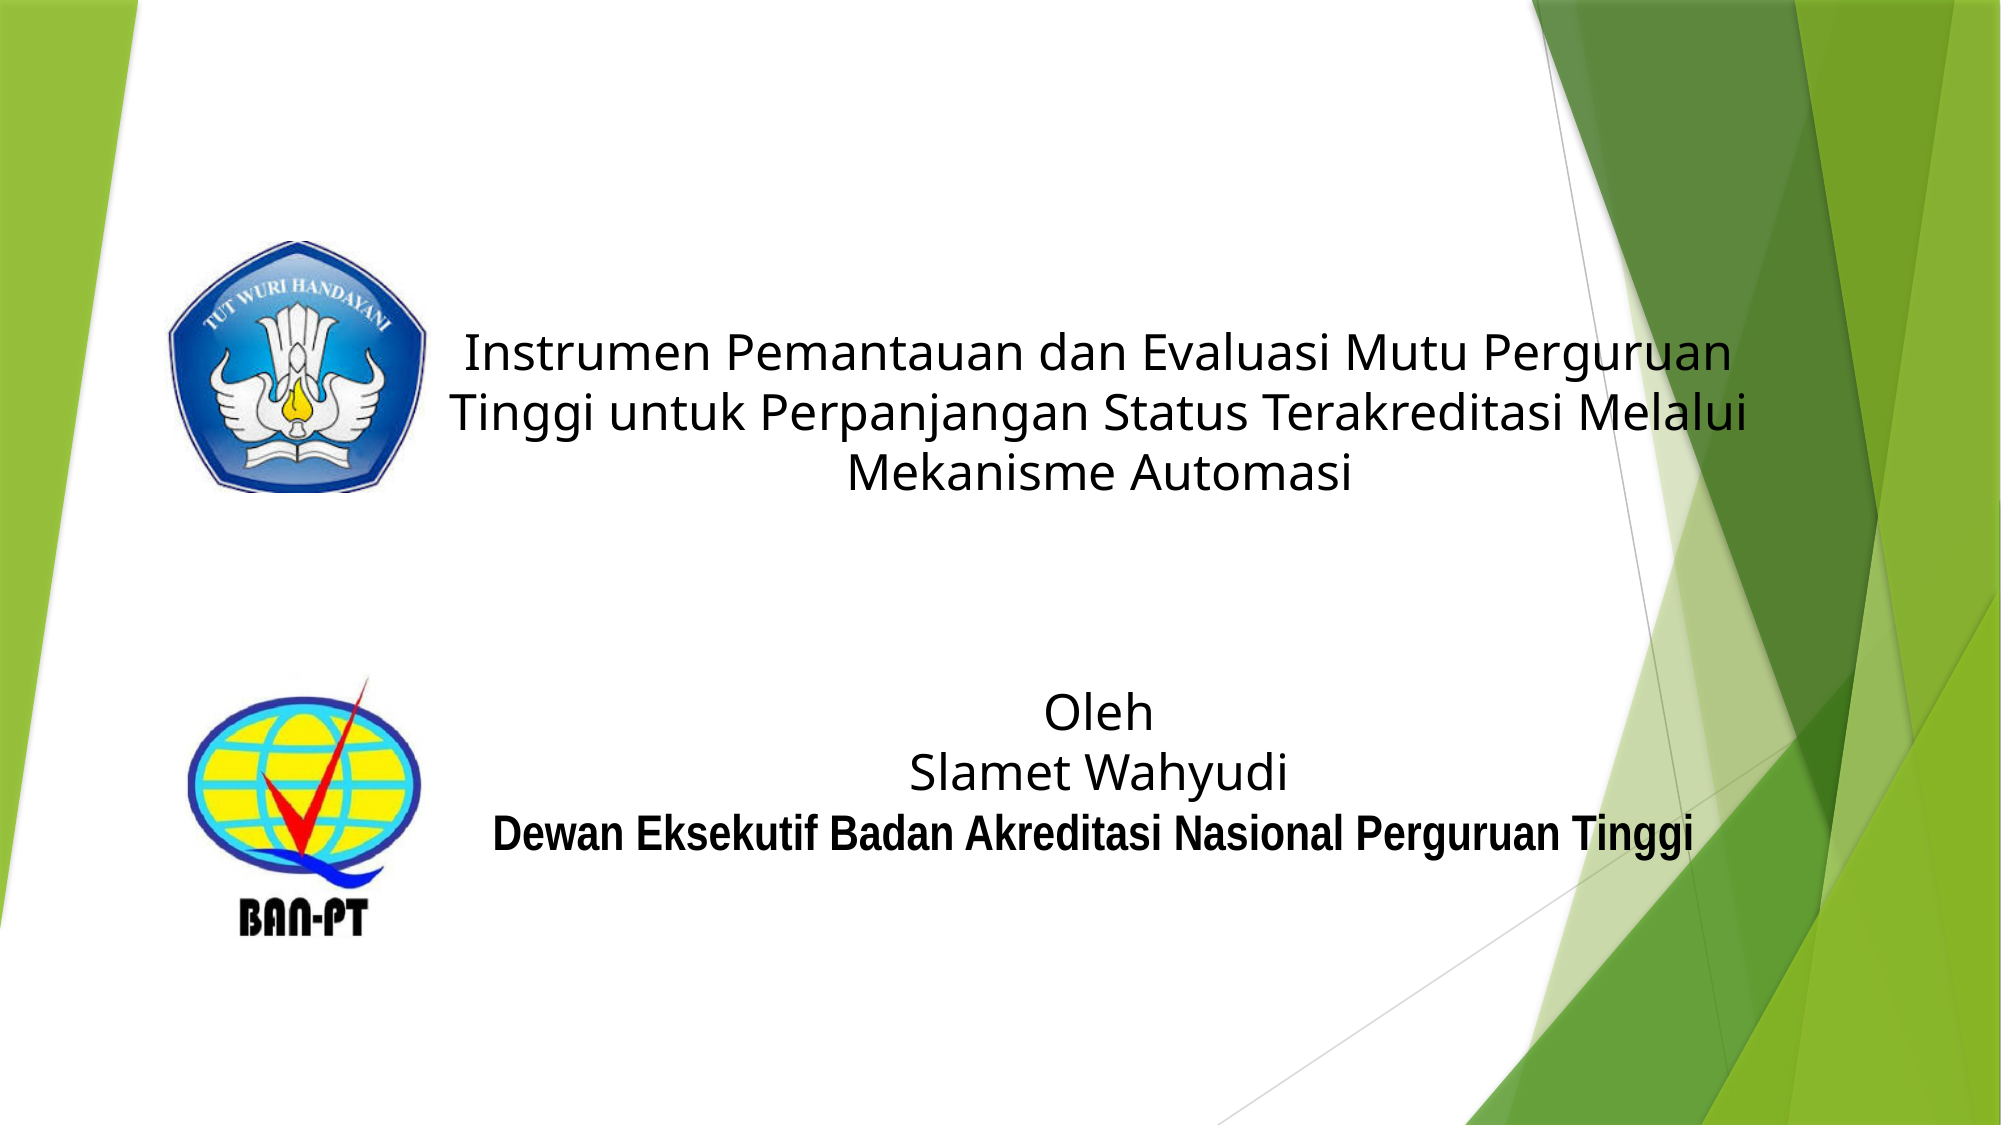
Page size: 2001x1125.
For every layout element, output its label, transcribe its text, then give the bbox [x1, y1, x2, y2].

text_box Instrumen Pemantauan dan Evaluasi Mutu Perguruan Tinggi untuk Perpanjangan Status Terakreditasi Melalui Mekanisme Automasi Oleh Slamet Wahyudi Dewan Eksekutif Badan Akreditasi Nasional Perguruan Tinggi [383, 313, 1816, 868]
picture [184, 669, 426, 940]
picture [163, 241, 432, 493]
